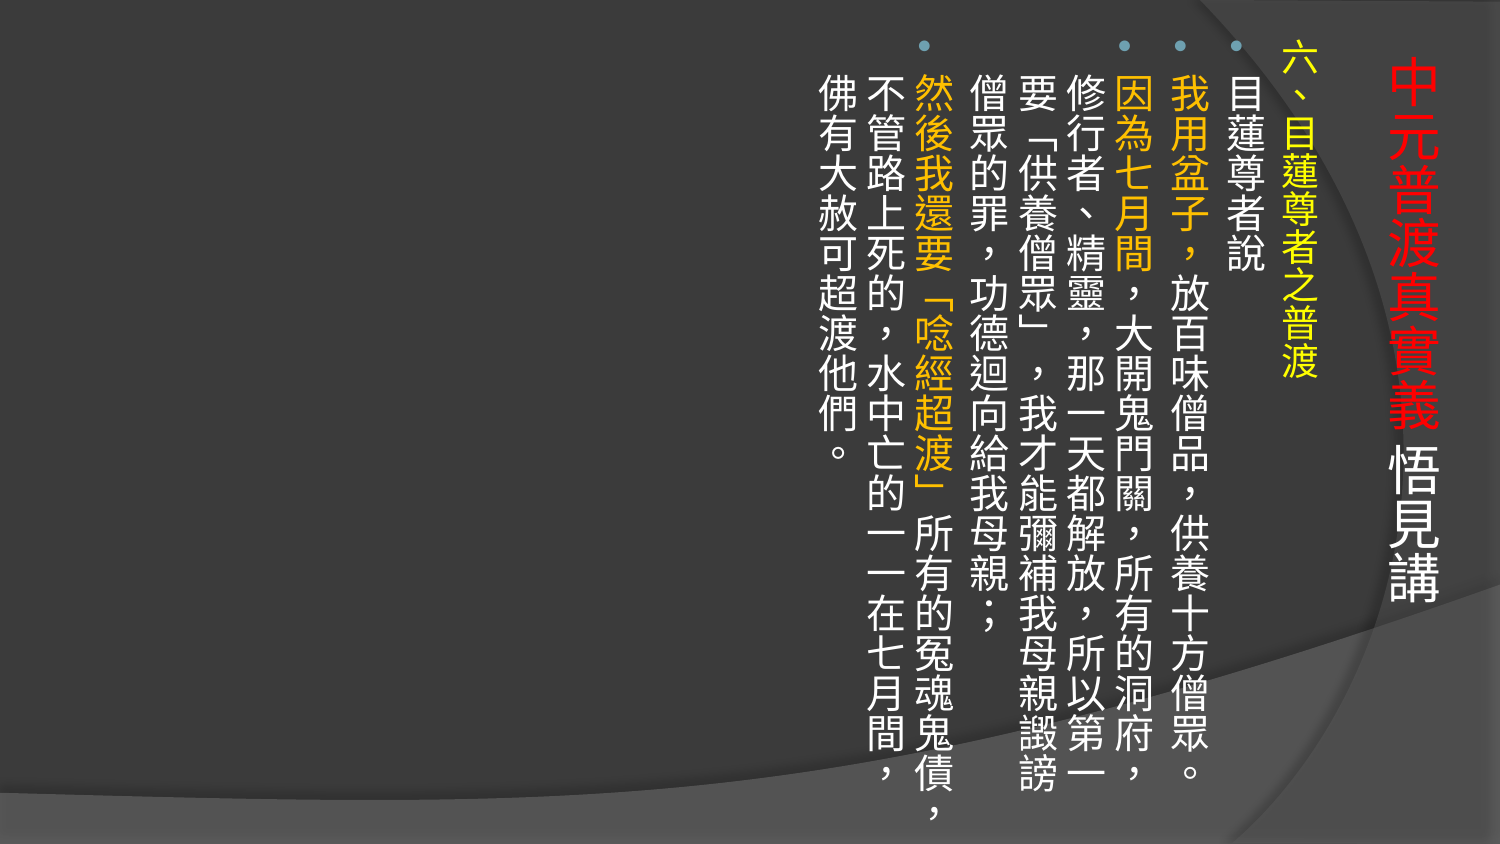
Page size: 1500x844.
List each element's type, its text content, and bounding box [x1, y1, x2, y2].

list 六、目蓮尊者之普渡 目蓮尊者說 我用盆子，放百味僧品，供養十方僧眾。 因為七月間，大開鬼門關，所有的洞府，修行者、精靈，那一天都解放，所以第一要「供養僧眾」，我才能彌補我母親譭謗僧眾的罪，功德迴向給我母親； 然後我還要「唸經超渡」所有的冤魂鬼債，不管路上死的，水中亡的一一在七月間，佛有大赦可超渡他們。 [29, 20, 1353, 824]
title 中元普渡真實義 悟見講 [1353, 43, 1473, 812]
